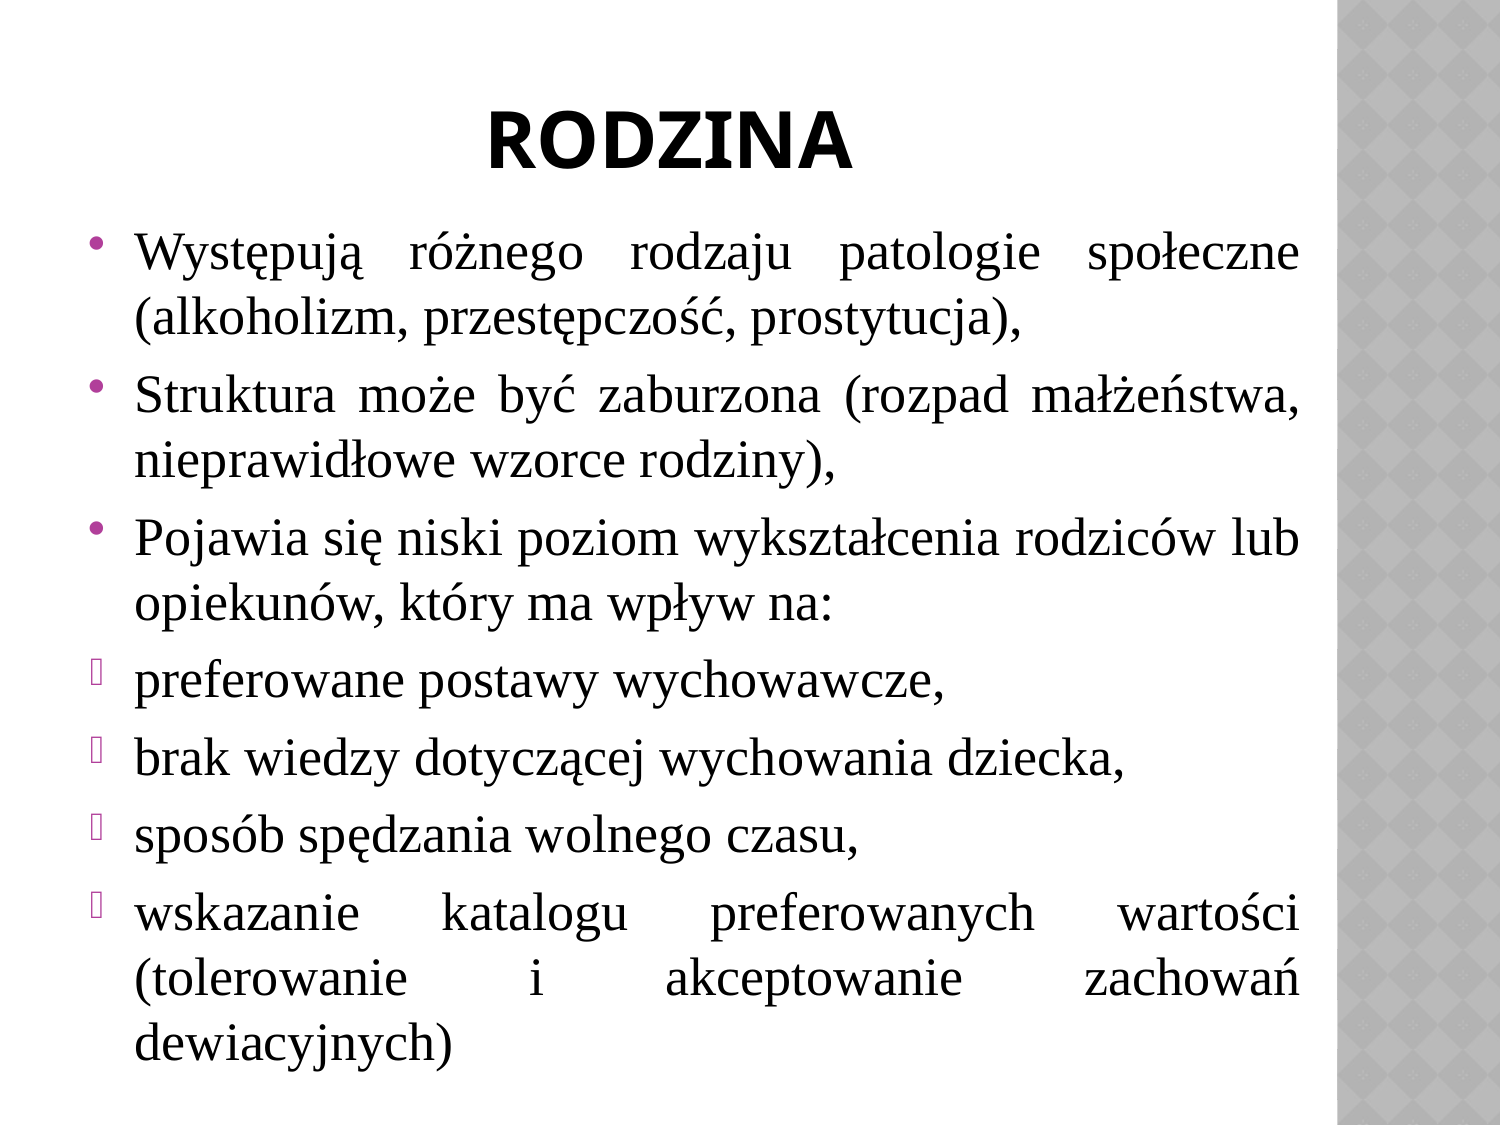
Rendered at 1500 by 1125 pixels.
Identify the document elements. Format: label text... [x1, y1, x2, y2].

list Występują różnego rodzaju patologie społeczne (alkoholizm, przestępczość, prostytucja), Struktura może być zaburzona (rozpad małżeństwa, nieprawidłowe wzorce rodziny), Pojawia się niski poziom wykształcenia rodziców lub opiekunów, który ma wpływ na: preferowane postawy wychowawcze, brak wiedzy dotyczącej wychowania dziecka, sposób spędzania wolnego czasu, wskazanie katalogu preferowanych wartości (tolerowanie i akceptowanie zachowań dewiacyjnych) [75, 208, 1317, 1094]
title rodzina [75, 52, 1263, 185]
